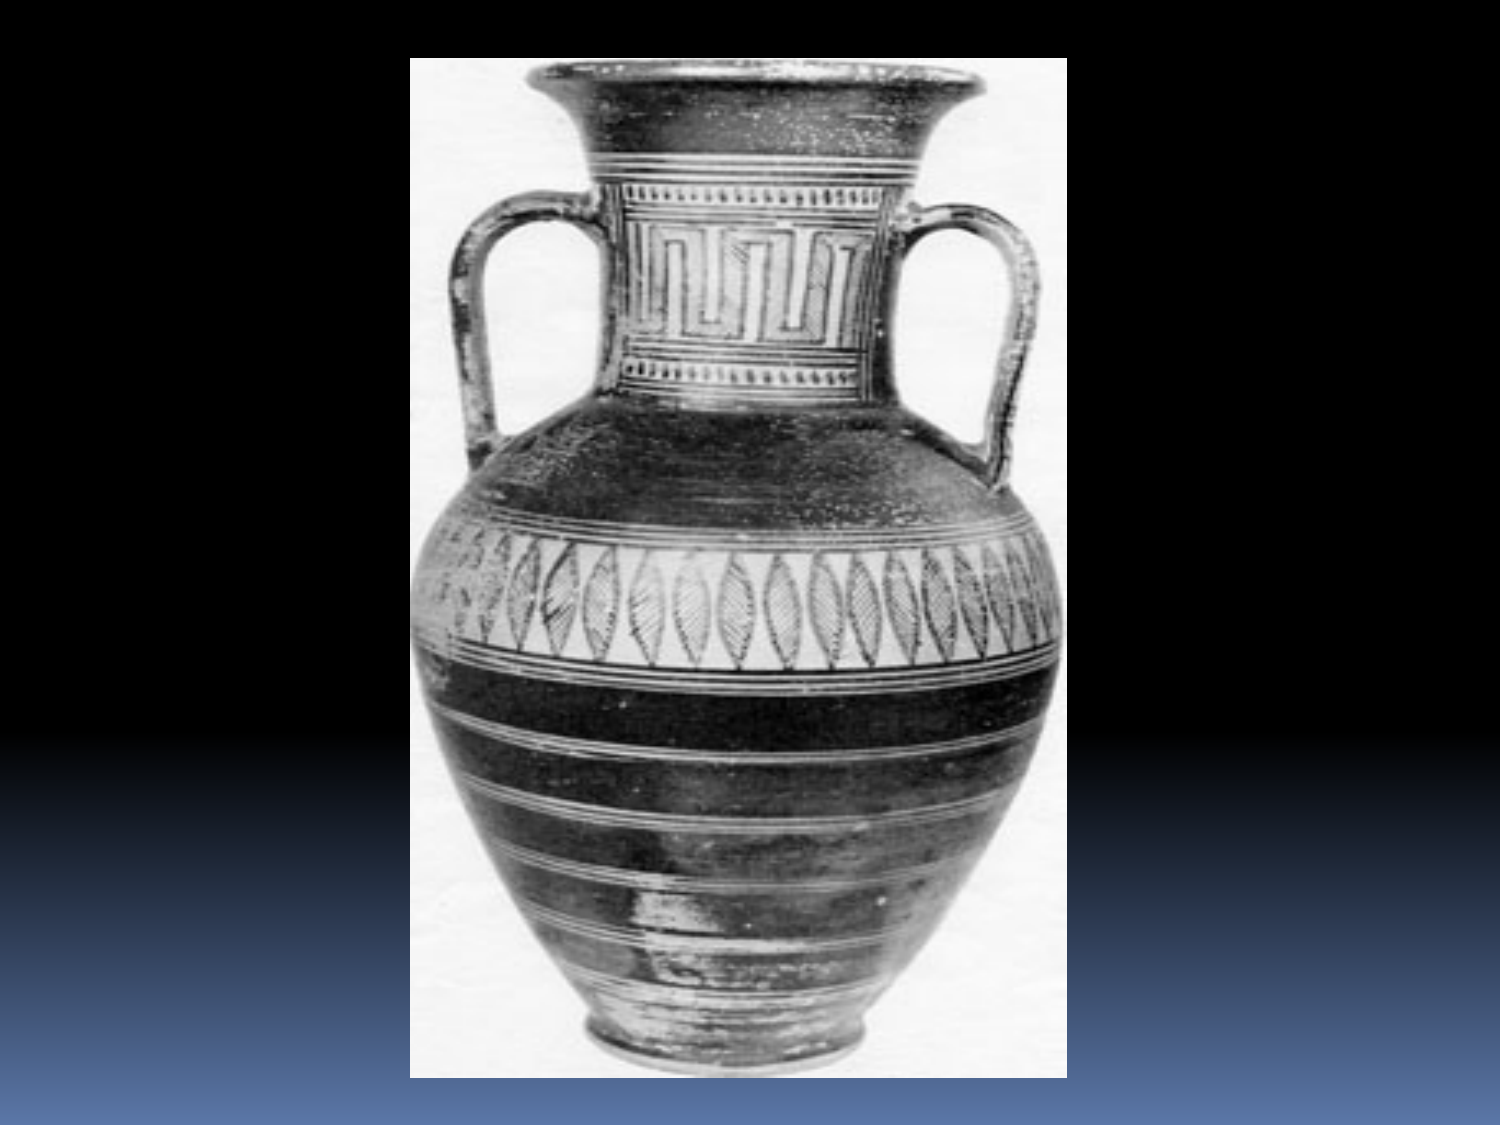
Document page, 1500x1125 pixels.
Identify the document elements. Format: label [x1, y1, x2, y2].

picture [409, 58, 1067, 1079]
